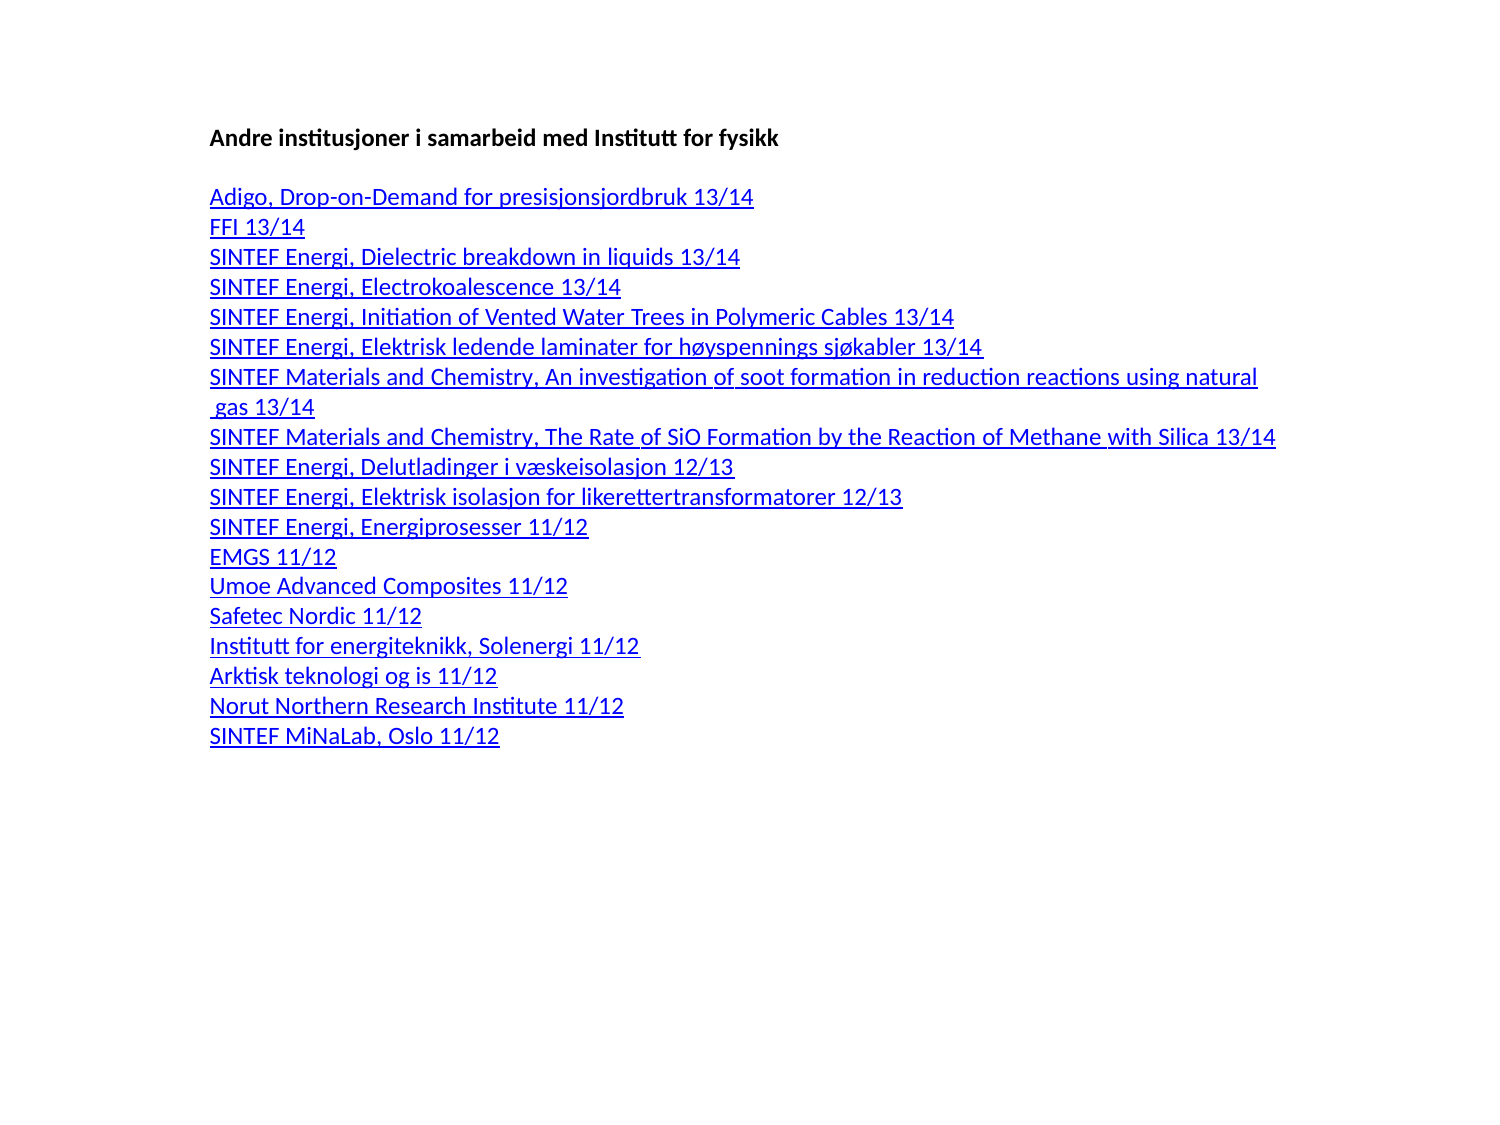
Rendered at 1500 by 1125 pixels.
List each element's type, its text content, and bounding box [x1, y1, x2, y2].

text_box Andre institusjoner i samarbeid med Institutt for fysikk Adigo, Drop-on-Demand for presisjonsjordbruk 13/14 FFI 13/14 SINTEF Energi, Dielectric breakdown in liquids 13/14 SINTEF Energi, Electrokoalescence 13/14 SINTEF Energi, Initiation of Vented Water Trees in Polymeric Cables 13/14 SINTEF Energi, Elektrisk ledende laminater for høyspennings sjøkabler 13/14 SINTEF Materials and Chemistry, An investigation of soot formation in reduction reactions using natural gas 13/14 SINTEF Materials and Chemistry, The Rate of SiO Formation by the Reaction of Methane with Silica 13/14 SINTEF Energi, Delutladinger i væskeisolasjon 12/13 SINTEF Energi, Elektrisk isolasjon for likerettertransformatorer 12/13 SINTEF Energi, Energiprosesser 11/12 EMGS 11/12 Umoe Advanced Composites 11/12 Safetec Nordic 11/12 Institutt for energiteknikk, Solenergi 11/12 Arktisk teknologi og is 11/12 Norut Northern Research Institute 11/12 SINTEF MiNaLab, Oslo 11/12 [194, 113, 1376, 758]
